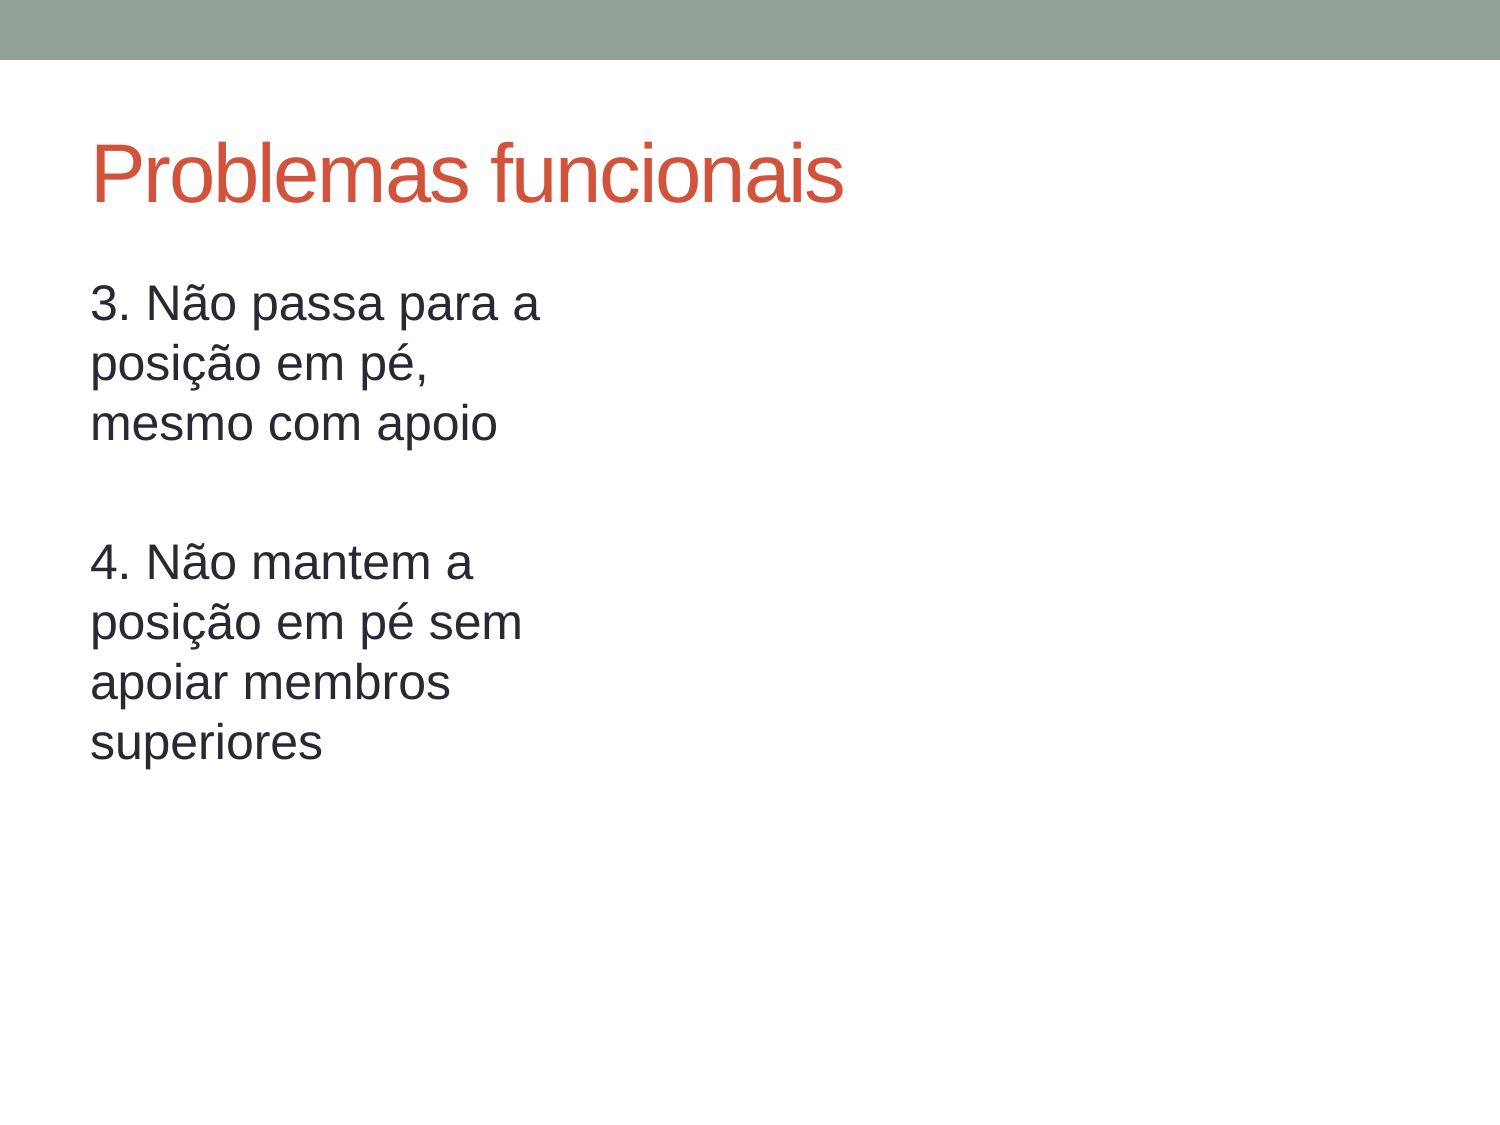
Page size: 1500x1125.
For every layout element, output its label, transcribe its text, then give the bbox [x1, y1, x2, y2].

title Problemas funcionais [75, 87, 1425, 250]
list 3. Não passa para a posição em pé, mesmo com apoio 4. Não mantem a posição em pé sem apoiar membros superiores [75, 262, 609, 1063]
